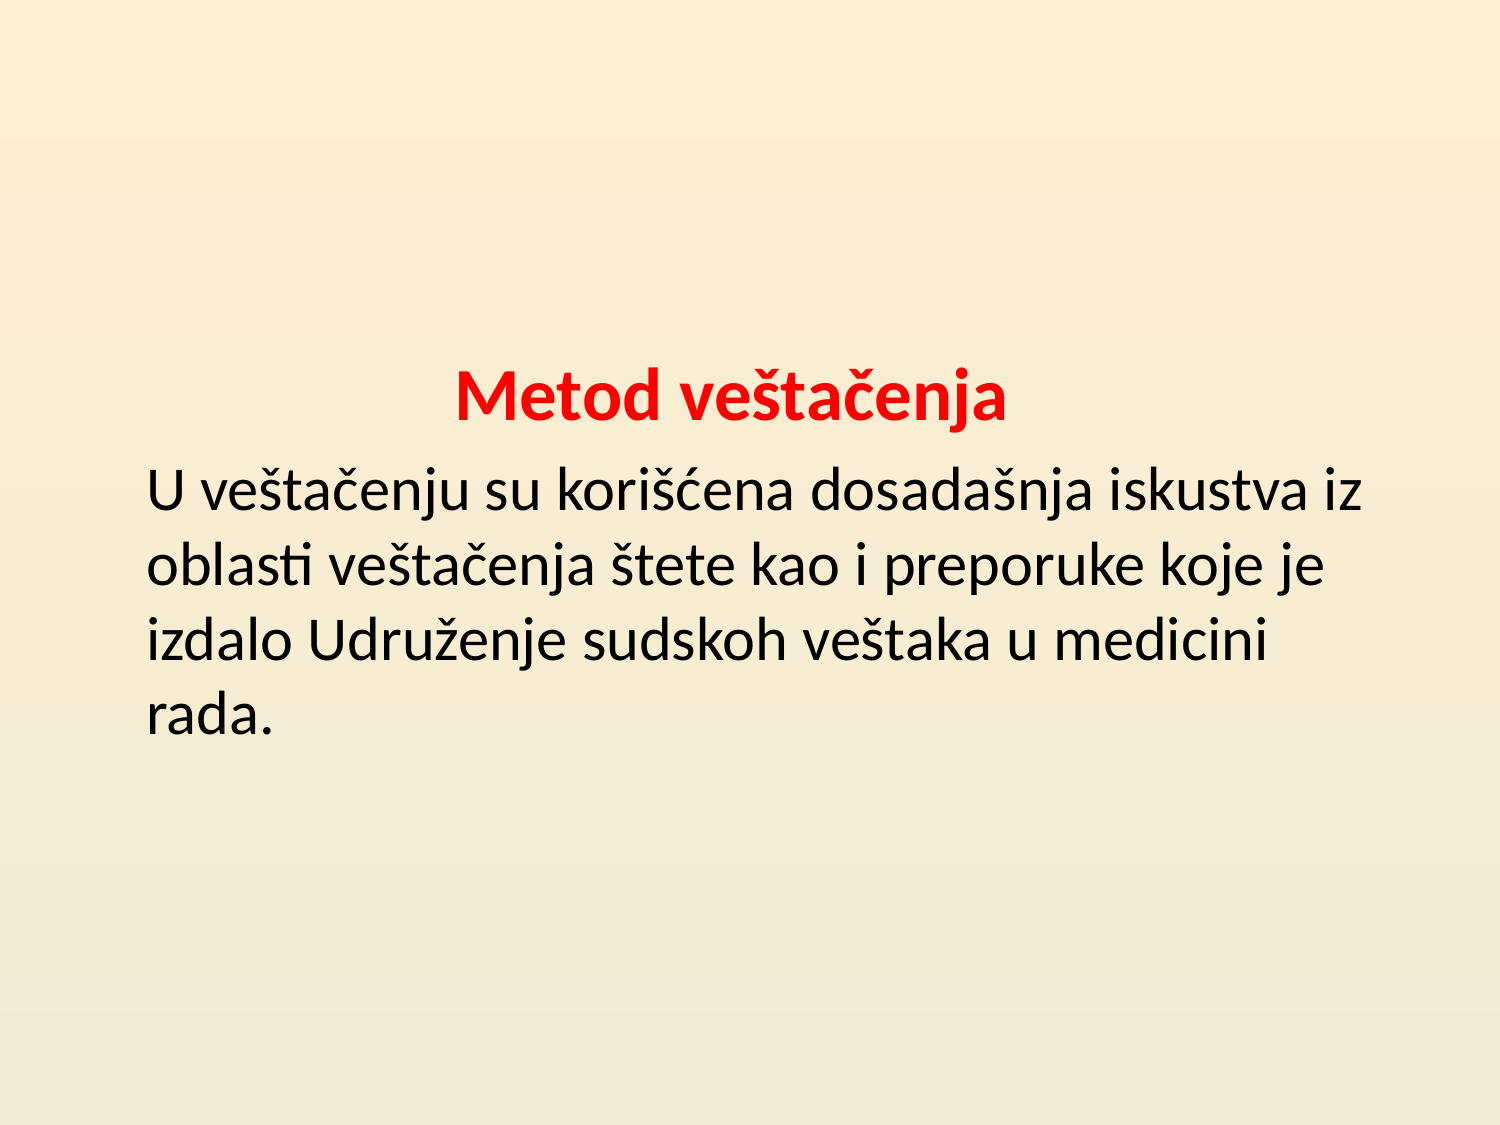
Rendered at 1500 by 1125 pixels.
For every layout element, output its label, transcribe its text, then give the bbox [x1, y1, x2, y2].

list Metod veštačenja U veštačenju su korišćena dosadašnja iskustva iz oblasti veštačenja štete kao i preporuke koje je izdalo Udruženje sudskoh veštaka u medicini rada. [75, 87, 1425, 1005]
